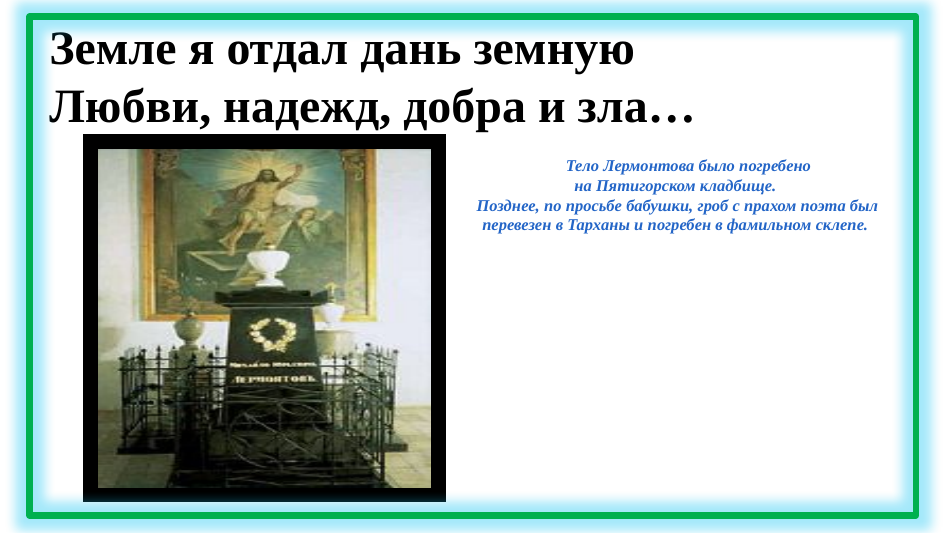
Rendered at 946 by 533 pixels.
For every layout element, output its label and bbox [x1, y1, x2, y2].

text_box [27, 14, 918, 518]
picture [97, 148, 432, 489]
